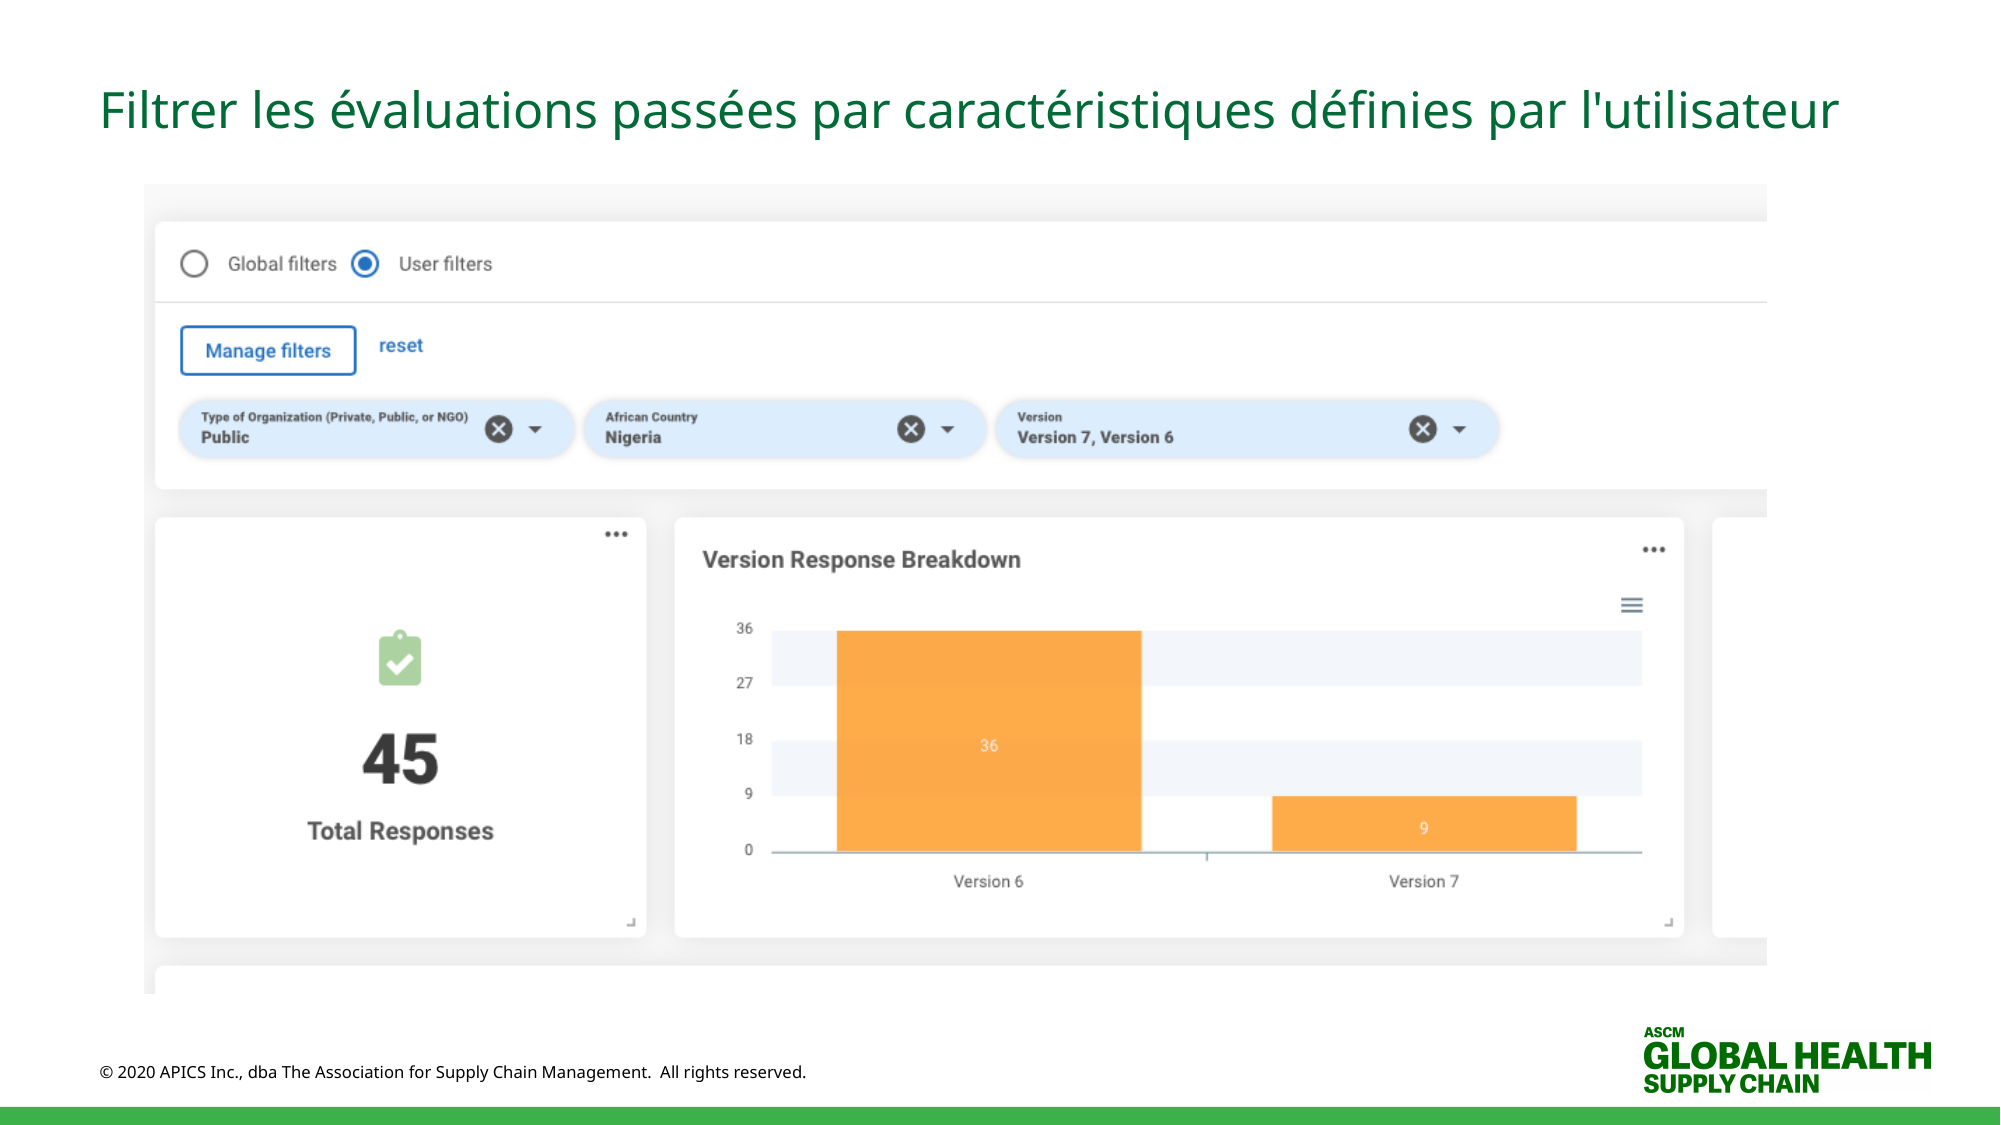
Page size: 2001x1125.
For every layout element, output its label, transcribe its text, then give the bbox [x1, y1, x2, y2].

picture [1644, 1027, 1931, 1093]
title Filtrer les évaluations passées par caractéristiques définies par l'utilisateur [99, 13, 1901, 140]
picture [144, 184, 1767, 994]
